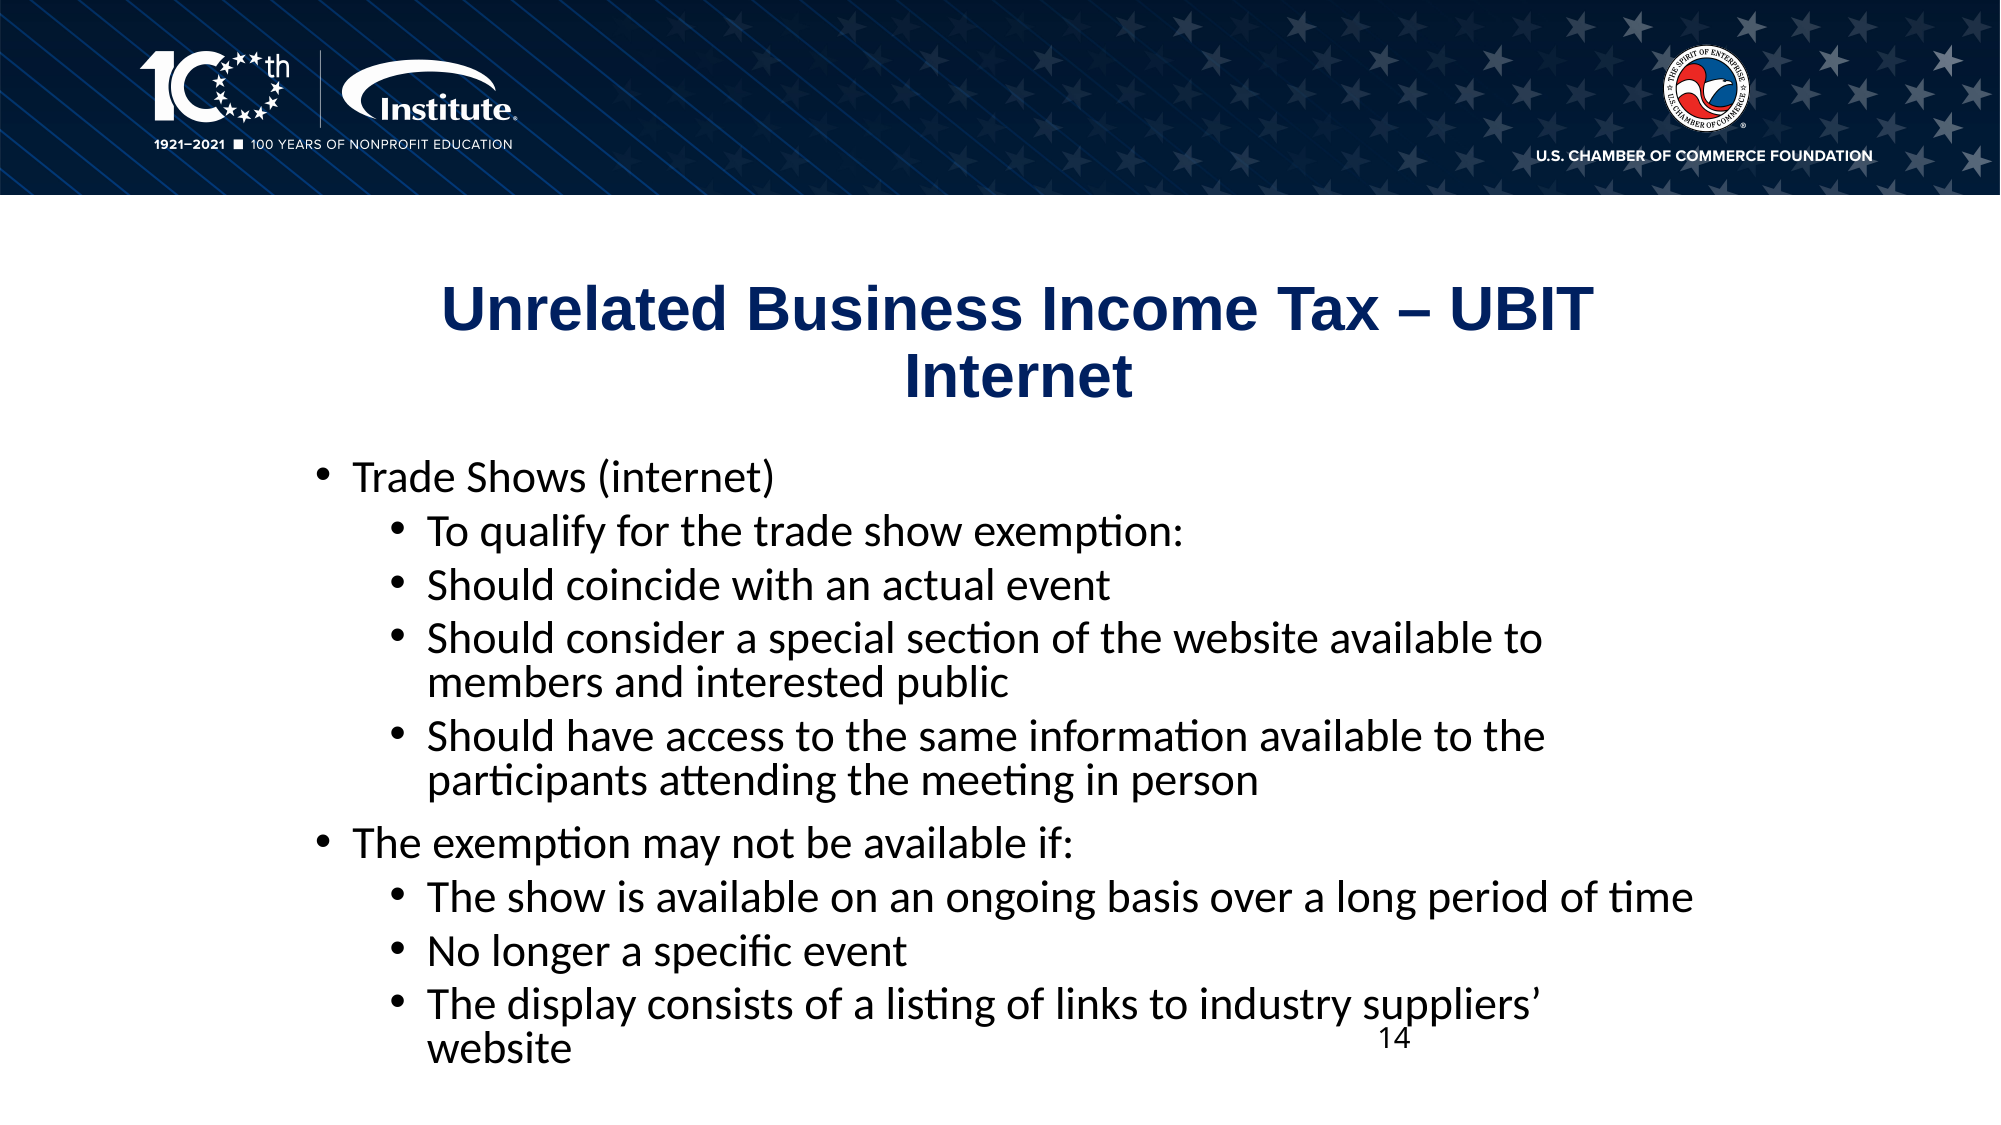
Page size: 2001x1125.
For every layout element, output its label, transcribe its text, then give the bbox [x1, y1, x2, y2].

list Trade Shows (internet) To qualify for the trade show exemption: Should coincide with an actual event Should consider a special section of the website available to members and interested public Should have access to the same information available to the participants attending the meeting in person The exemption may not be available if: The show is available on an ongoing basis over a long period of time No longer a specific event The display consists of a listing of links to industry suppliers’ website [300, 450, 1713, 1100]
text_box 14 [1362, 1012, 1675, 1088]
title Unrelated Business Income Tax – UBIT Internet [312, 249, 1725, 438]
picture [0, 0, 2000, 195]
